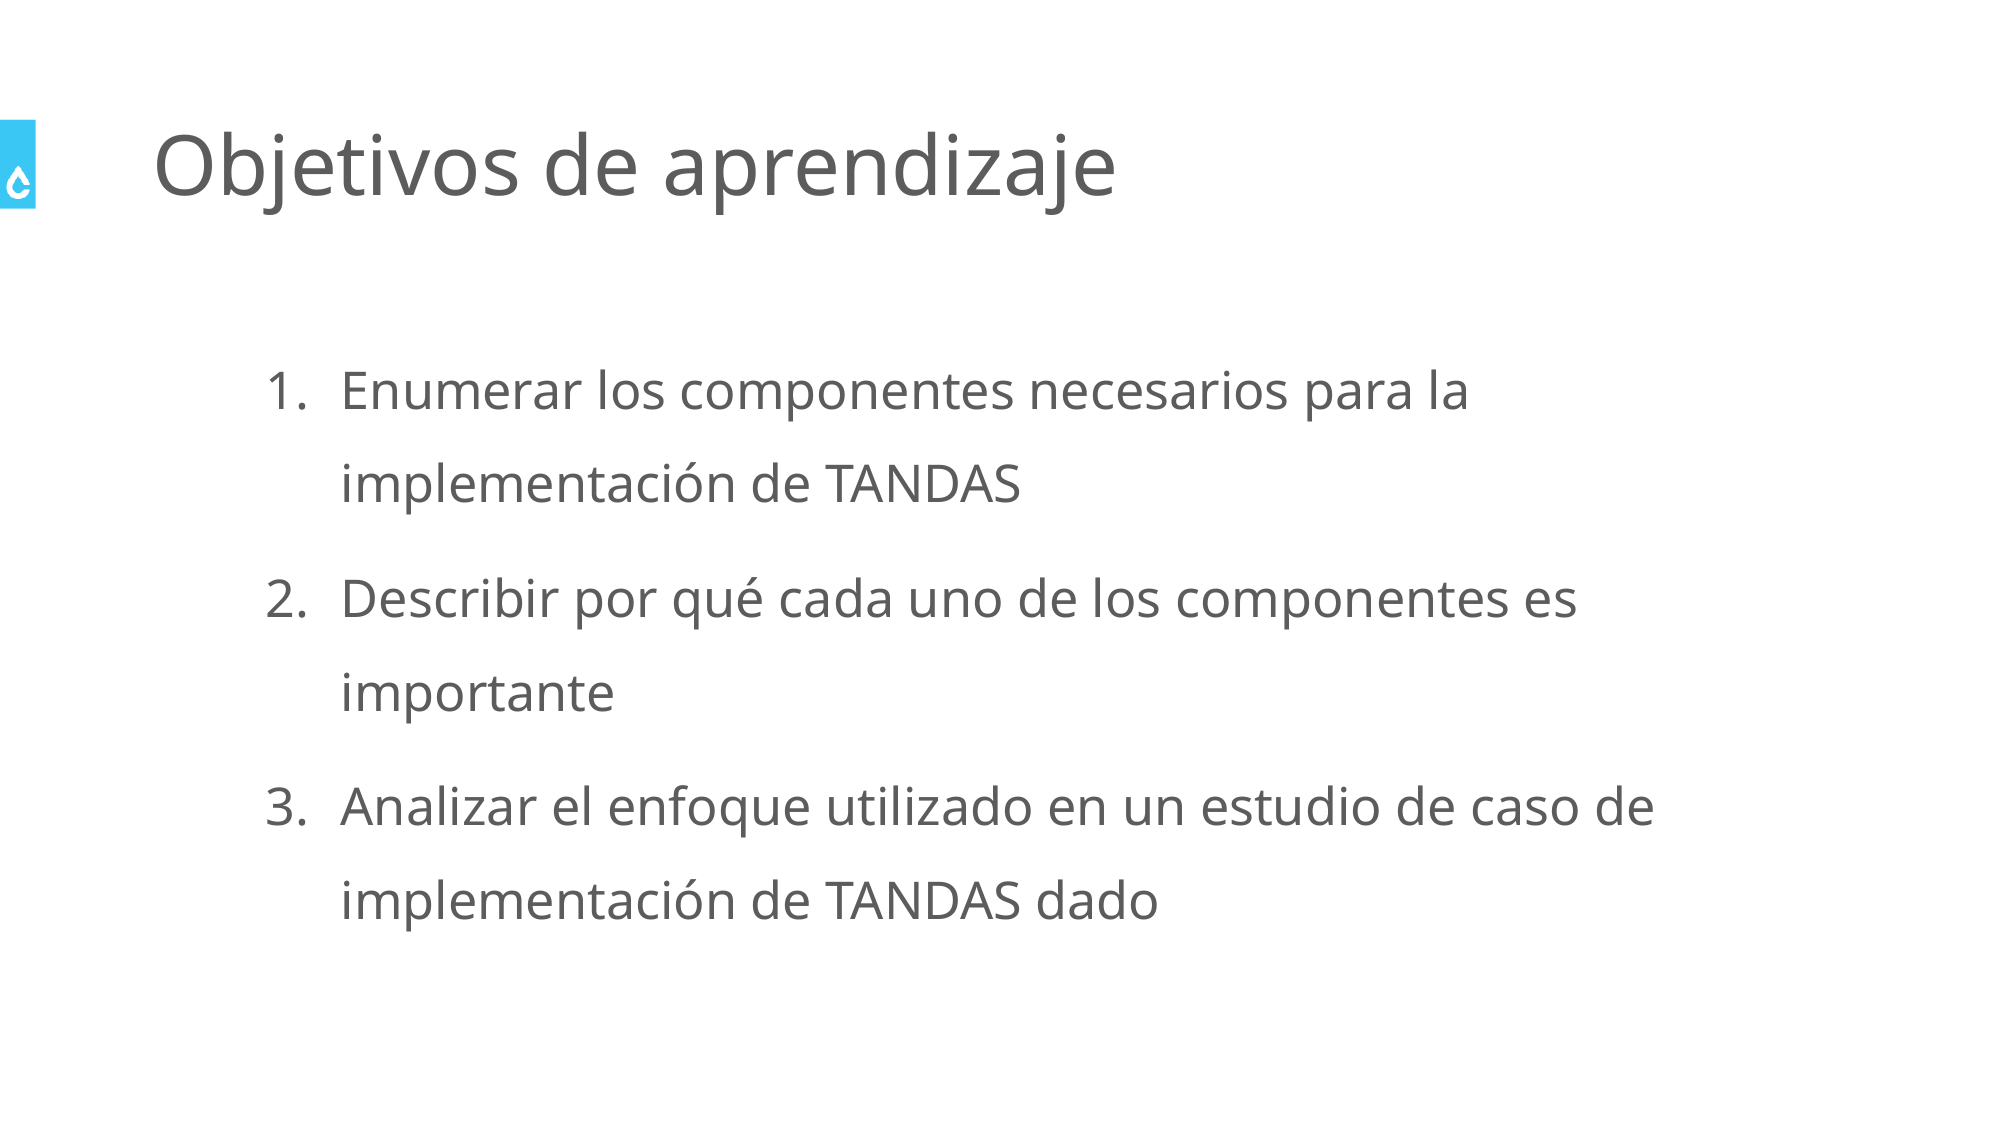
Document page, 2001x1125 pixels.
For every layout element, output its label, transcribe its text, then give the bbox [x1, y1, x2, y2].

title Objetivos de aprendizaje [137, 59, 1863, 278]
picture [0, 119, 36, 209]
text_box Enumerar los componentes necesarios para la implementación de TANDAS Describir por qué cada uno de los componentes es importante Analizar el enfoque utilizado en un estudio de caso de implementación de TANDAS dado [250, 318, 1750, 807]
